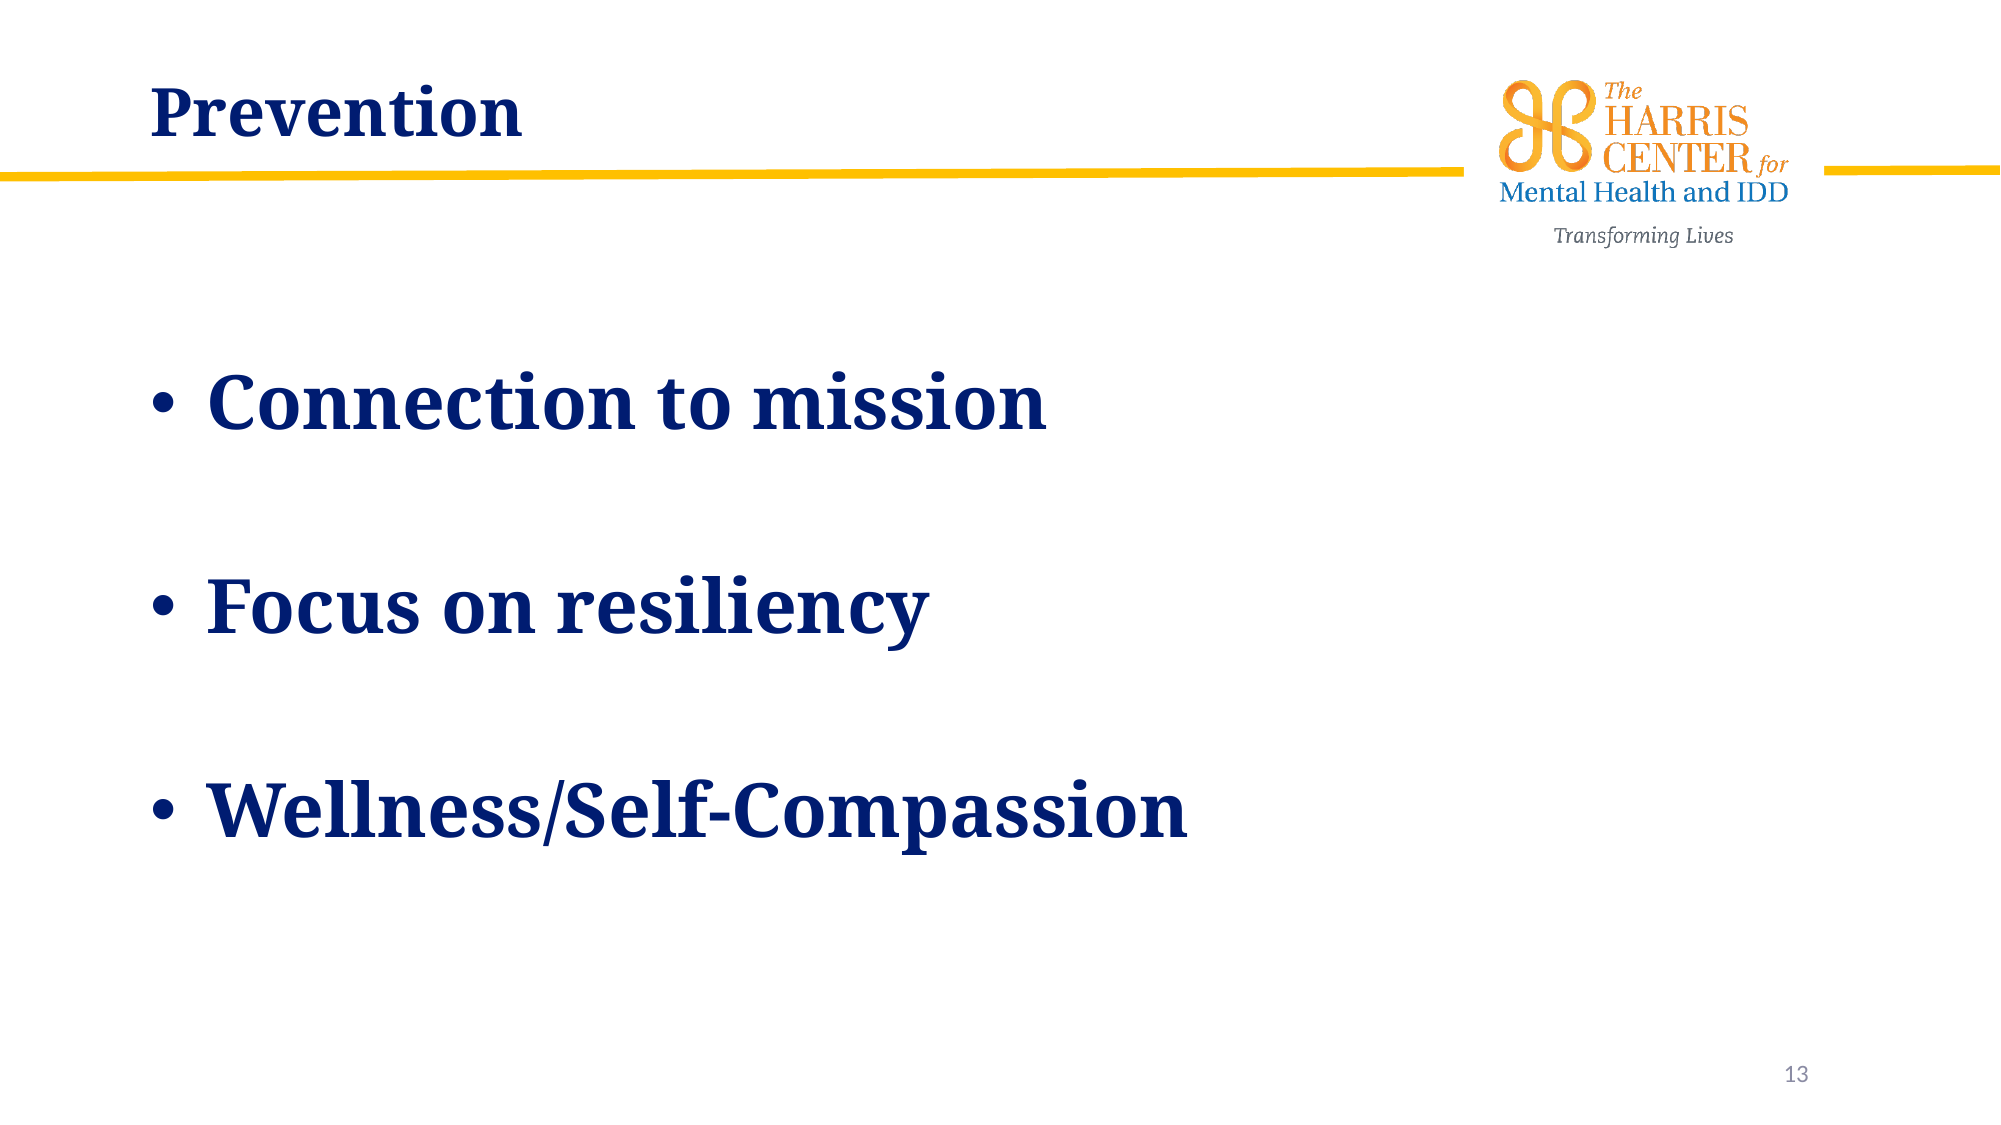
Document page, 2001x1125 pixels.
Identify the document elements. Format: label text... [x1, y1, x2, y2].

slide_number 13 [1374, 1042, 1825, 1102]
list Connection to mission Focus on resiliency Wellness/Self-Compassion [135, 357, 1825, 971]
title Prevention [135, 59, 1861, 171]
picture [1482, 171, 1805, 260]
